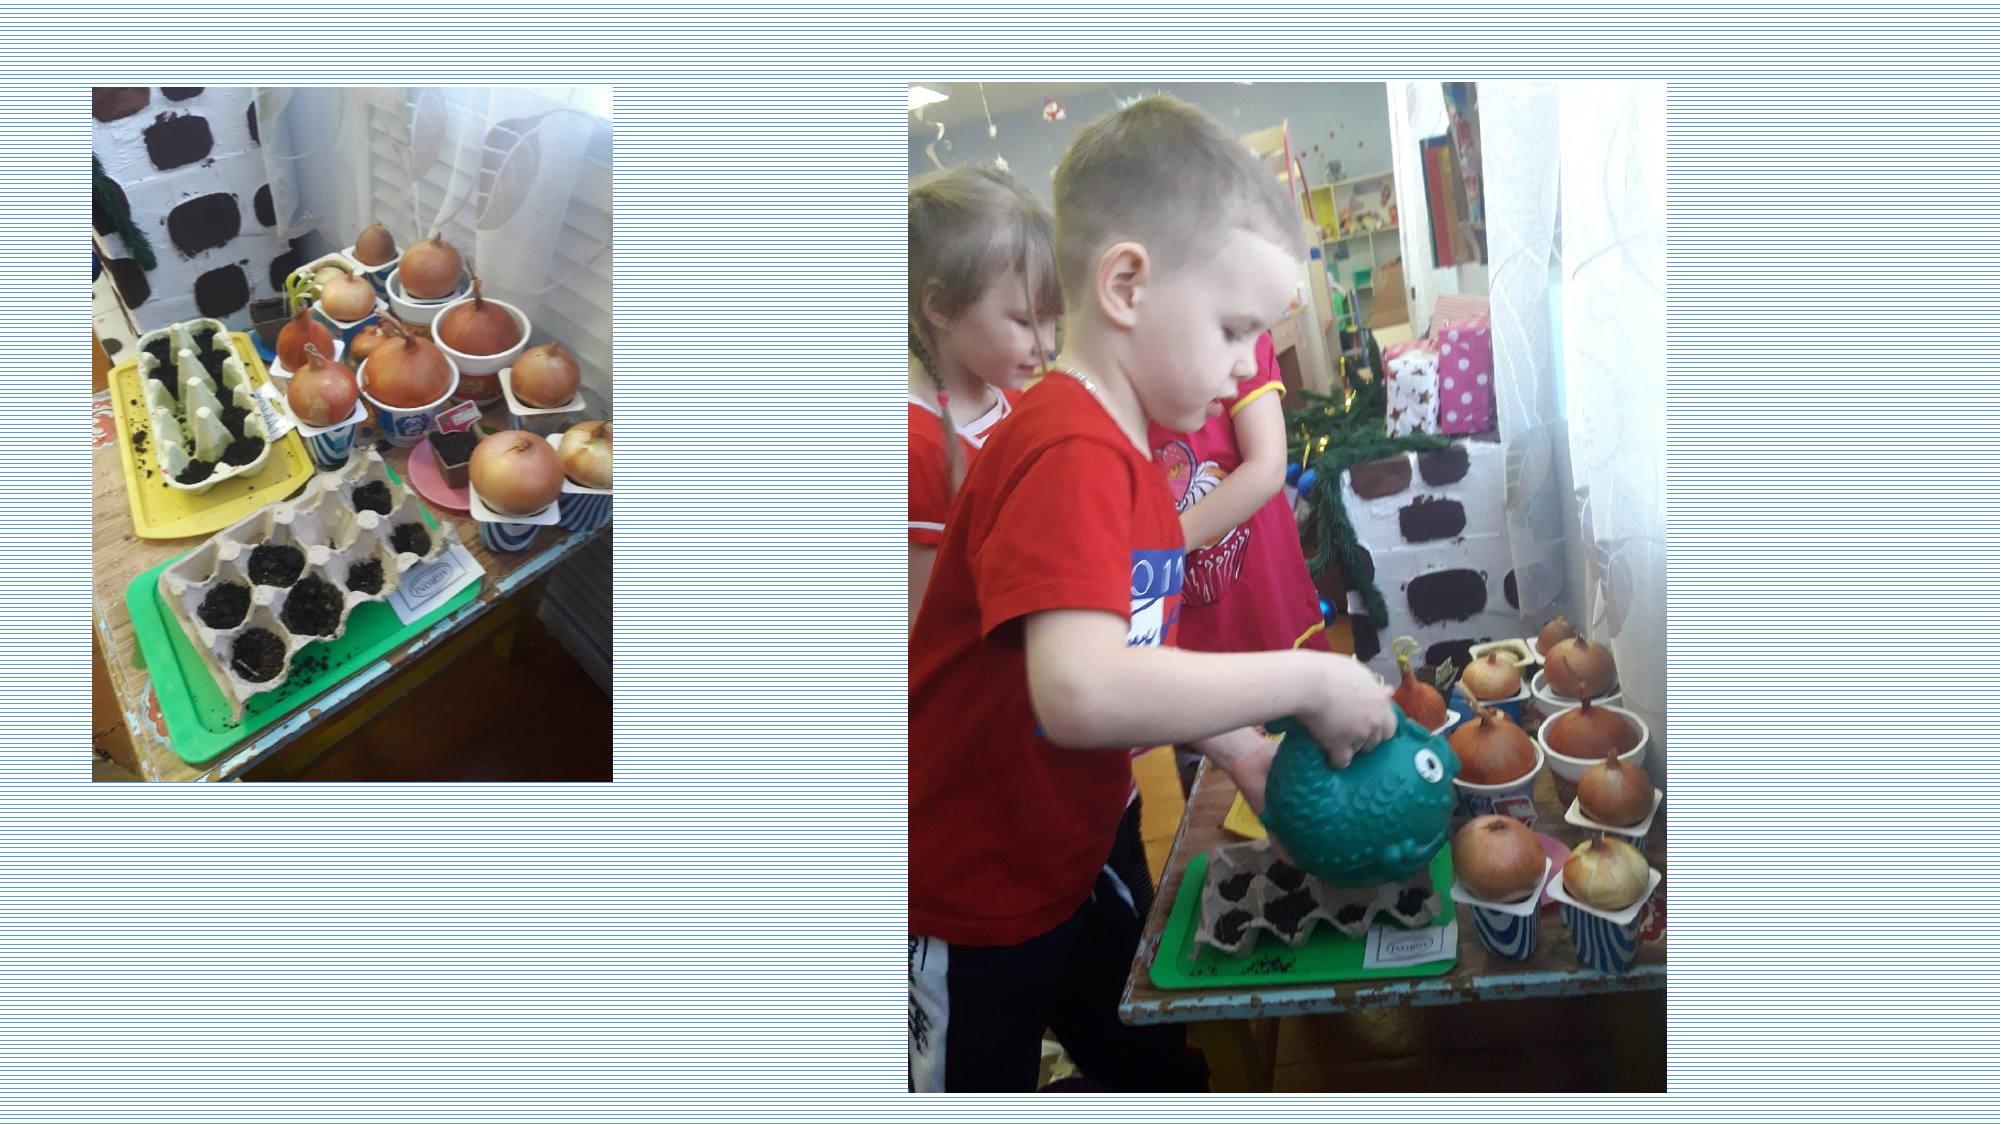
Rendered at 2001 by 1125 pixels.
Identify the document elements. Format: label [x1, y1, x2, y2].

picture [92, 87, 613, 782]
picture [908, 82, 1667, 1093]
